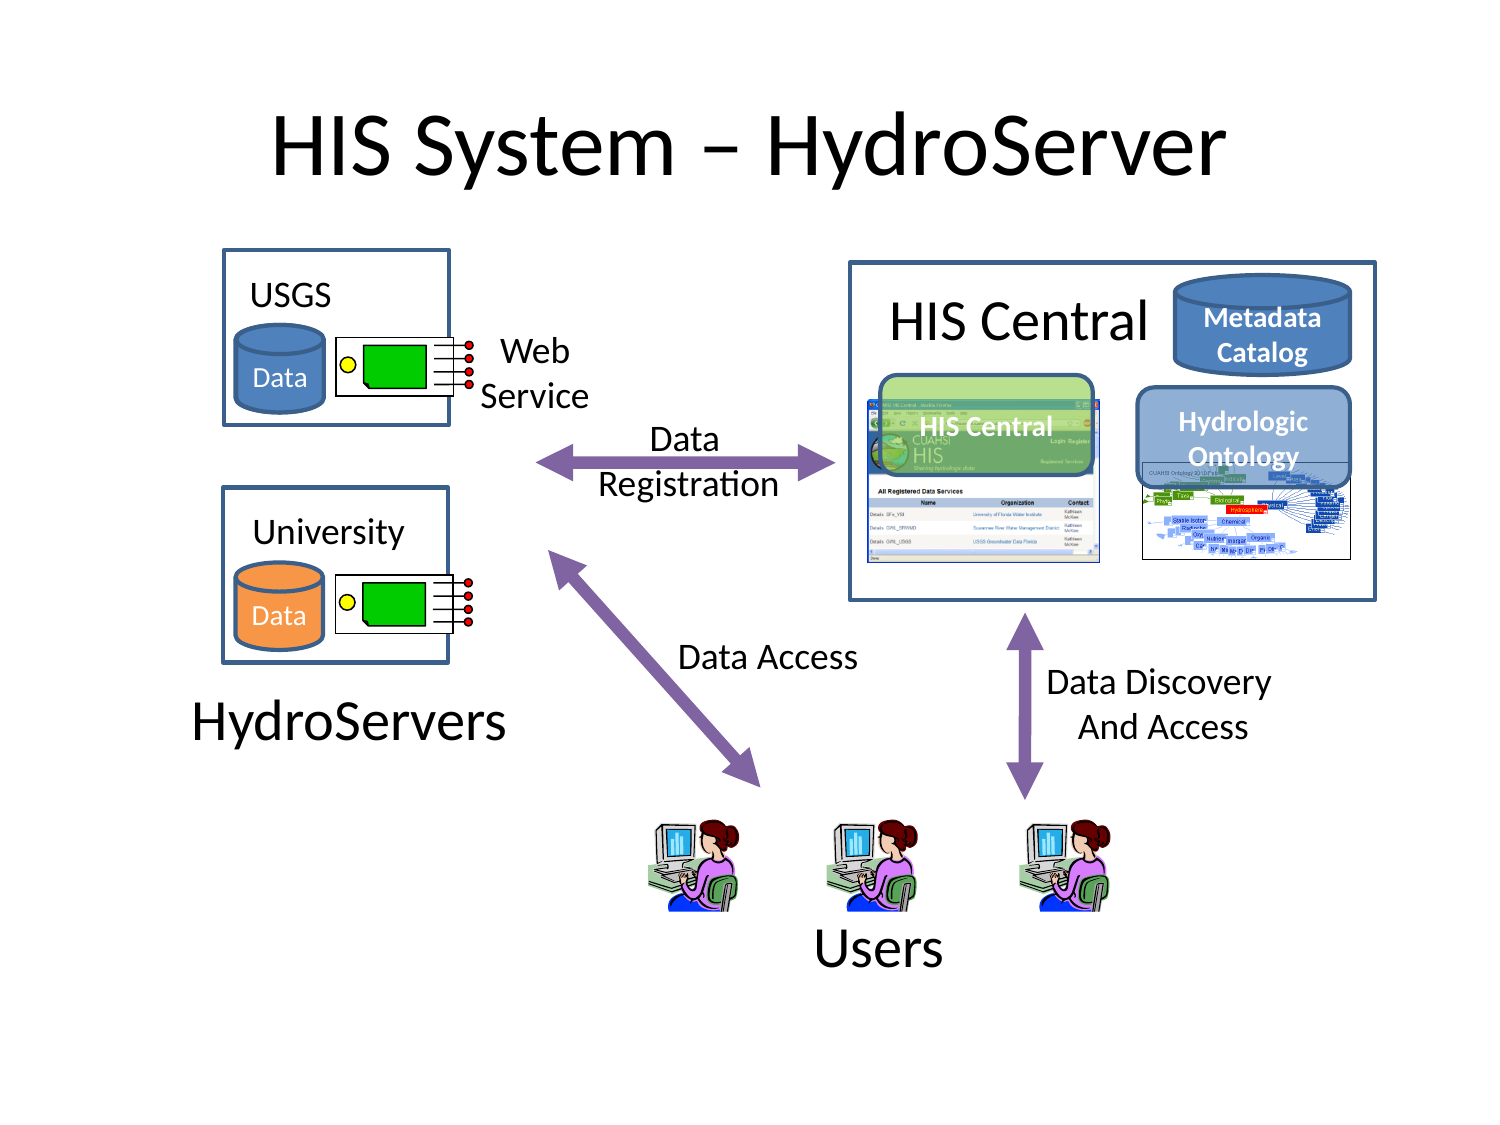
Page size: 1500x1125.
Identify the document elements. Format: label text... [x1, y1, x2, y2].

text_box Data Discovery And Access [1031, 649, 1296, 755]
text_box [223, 249, 474, 426]
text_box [535, 562, 774, 776]
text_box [647, 819, 1111, 988]
text_box Web Service [479, 318, 605, 424]
text_box Data Registration [583, 472, 795, 512]
text_box Data Access [779, 624, 874, 685]
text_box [222, 487, 473, 663]
text_box Data Registration [583, 406, 795, 460]
title HIS System – HydroServer [75, 45, 1425, 233]
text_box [849, 262, 1376, 601]
text_box HydroServers [177, 675, 523, 760]
